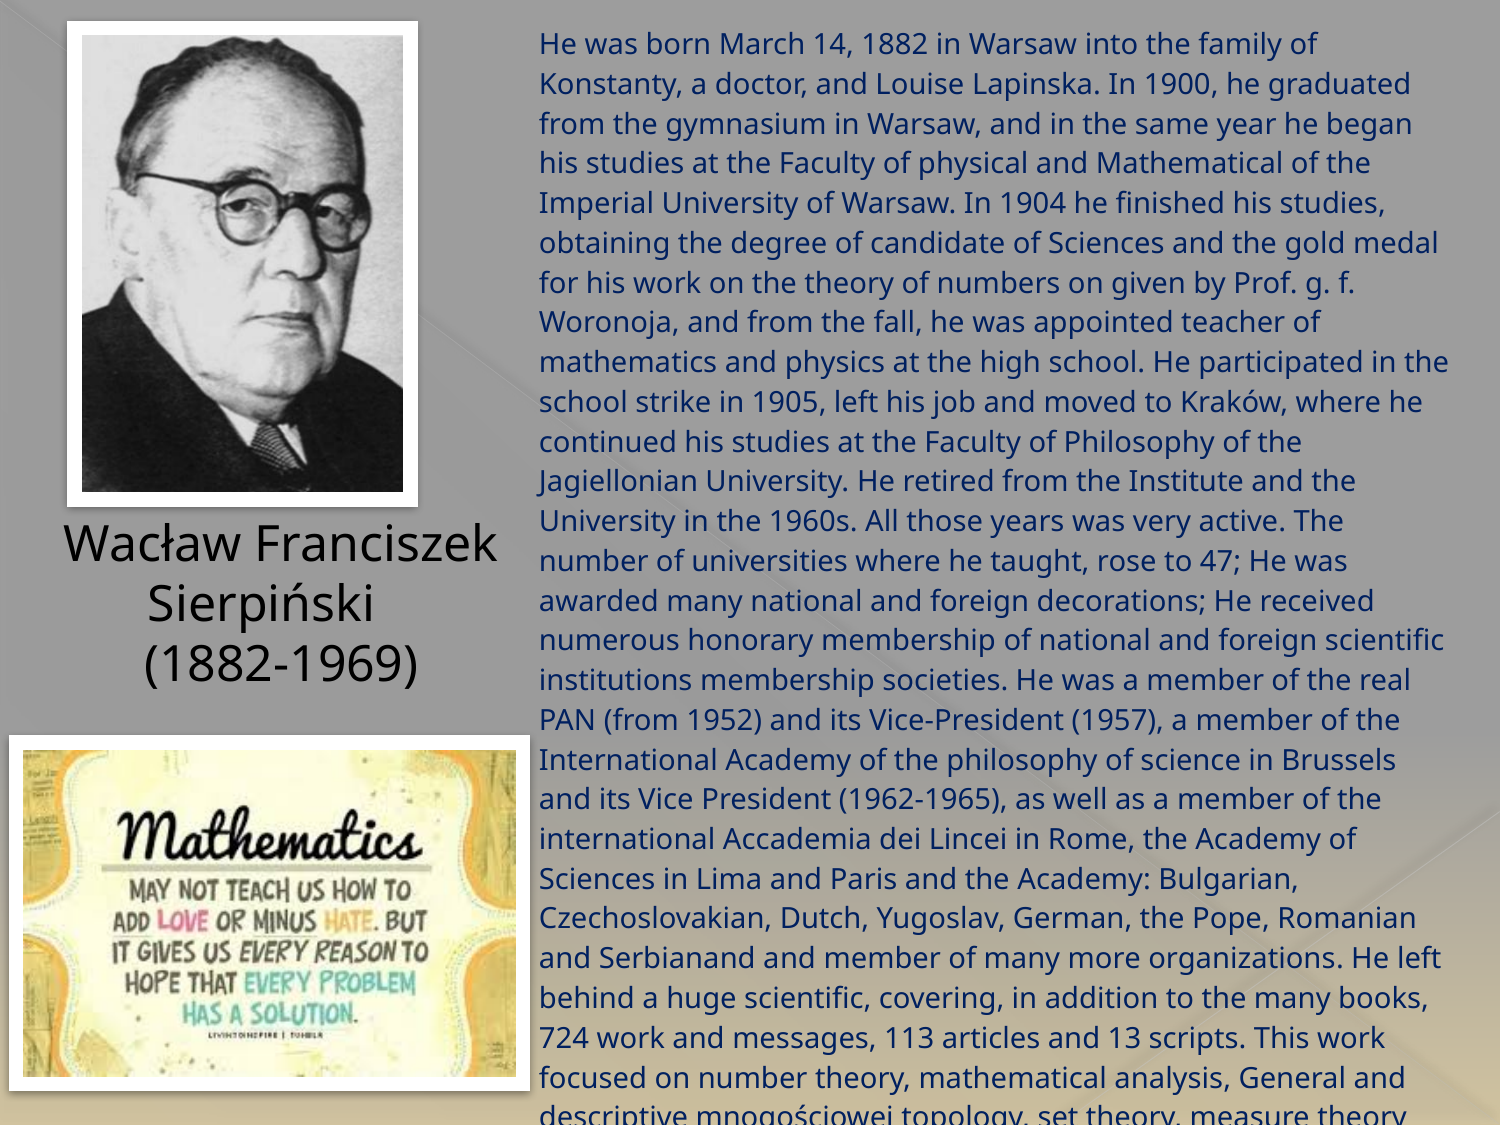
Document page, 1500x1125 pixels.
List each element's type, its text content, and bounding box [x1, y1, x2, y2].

text_box Wacław Franciszek Sierpiński (1882-1969) [0, 503, 539, 699]
table_header He was born March 14, 1882 in Warsaw into the family of Konstanty, a doctor, and Louise Lapinska. In 1900, he graduated from the gymnasium in Warsaw, and in the same year he began his studies at the Faculty of physical and Mathematical of the Imperial University of Warsaw. In 1904 he finished his studies, obtaining the degree of candidate of Sciences and the gold medal for his work on the theory of numbers on given by Prof. g. f. Woronoja, and from the fall, he was appointed teacher of mathematics and physics at the high school. He participated in the school strike in 1905, left his job and moved to Kraków, where he continued his studies at the Faculty of Philosophy of the Jagiellonian University. He retired from the Institute and the University in the 1960s. All those years was very active. The number of universities where he taught, rose to 47; He was awarded many national and foreign decorations; He received numerous honorary membership of national and foreign scientific institutions membership societies. He was a member of the real PAN (from 1952) and its Vice-President (1957), a member of the International Academy of the philosophy of science in Brussels and its Vice President (1962-1965), as well as a member of the international Accademia dei Lincei in Rome, the Academy of Sciences in Lima and Paris and the Academy: Bulgarian, Czechoslovakian, Dutch, Yugoslav, German, the Pope, Romanian and Serbianand and member of many more organizations. He left behind a huge scientific, covering, in addition to the many books, 724 work and messages, 113 articles and 13 scripts. This work focused on number theory, mathematical analysis, General and descriptive mnogościowej topology, set theory, measure theory and category theory variable actual. Of particular significance are his works on axiom choice and continuum hypothesis. He was one of the founders of the Polish school of mathematics. Died on 21 October 1969 in Warsaw. [539, 23, 1453, 1125]
picture [23, 749, 516, 1077]
picture [81, 34, 404, 493]
